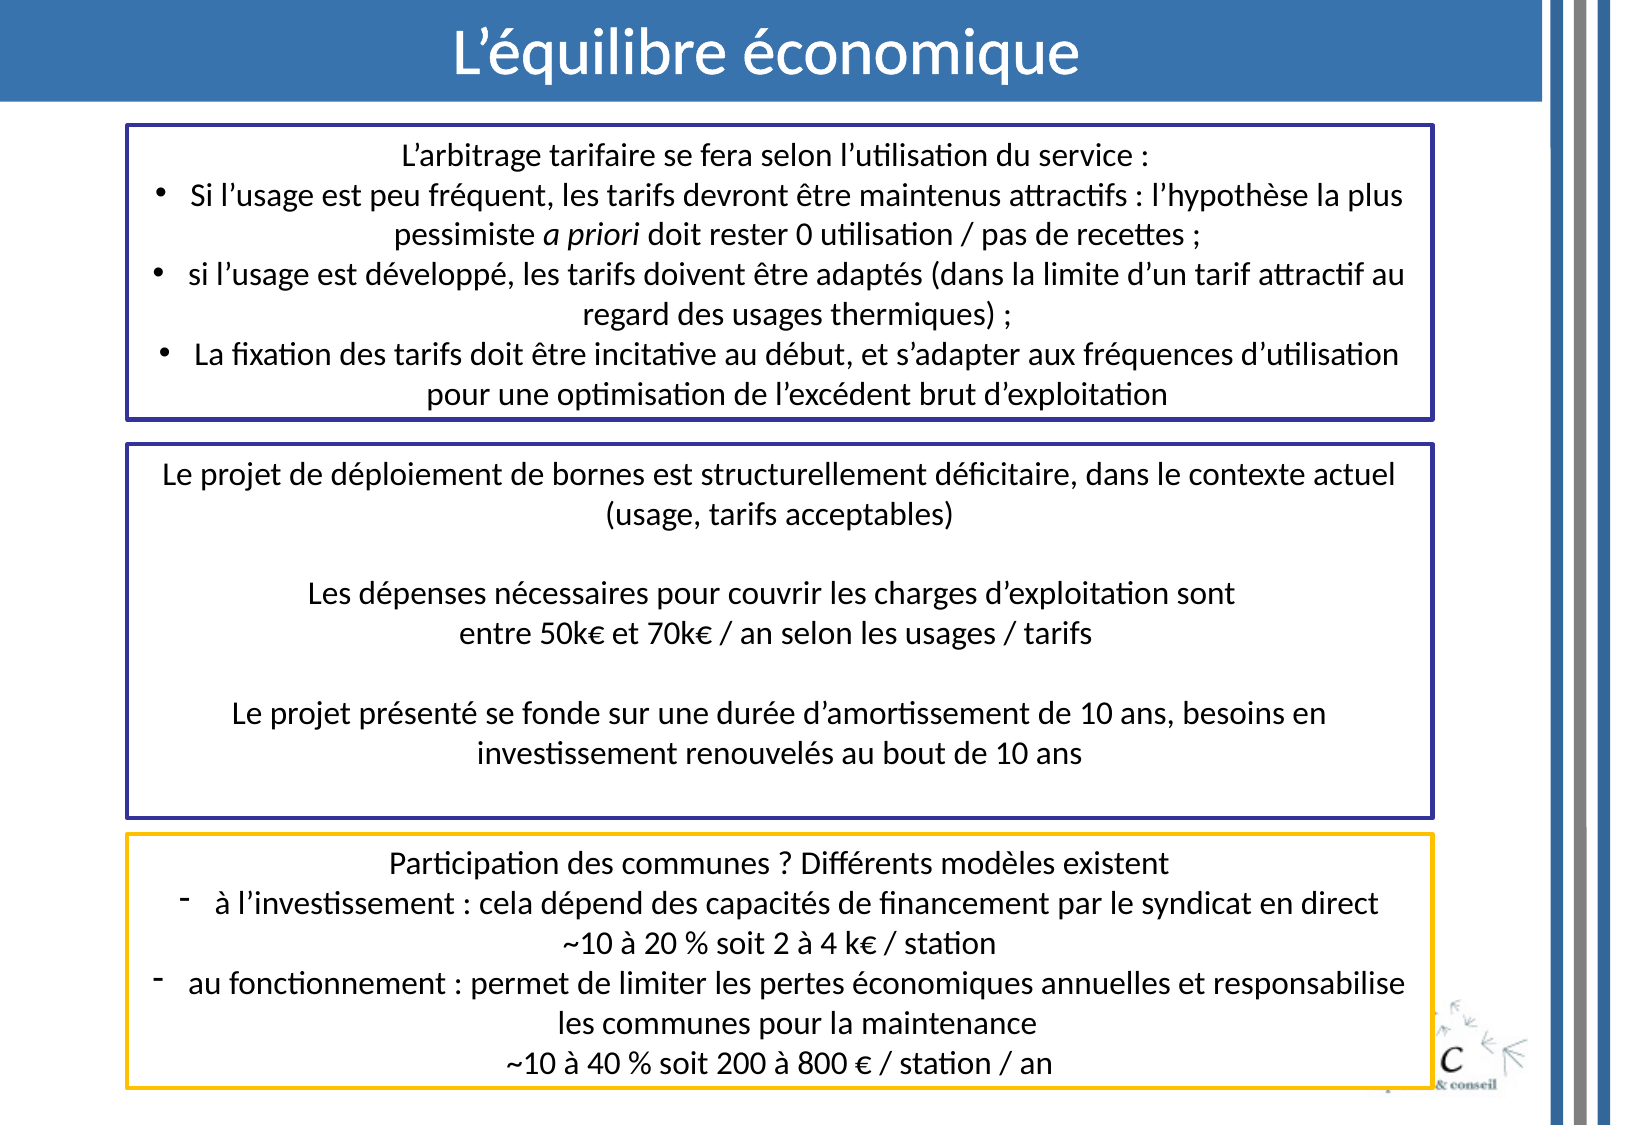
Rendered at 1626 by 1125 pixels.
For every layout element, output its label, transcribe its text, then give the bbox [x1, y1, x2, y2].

text_box Participation des communes ? Différents modèles existent à l’investissement : cela dépend des capacités de financement par le syndicat en direct ~10 à 20 % soit 2 à 4 k€ / station au fonctionnement : permet de limiter les pertes économiques annuelles et responsabilise les communes pour la maintenance ~10 à 40 % soit 200 à 800 € / station / an [125, 832, 1435, 1090]
title L’équilibre économique [0, 0, 1534, 102]
picture [1367, 999, 1528, 1098]
text_box Le projet de déploiement de bornes est structurellement déficitaire, dans le contexte actuel (usage, tarifs acceptables) Les dépenses nécessaires pour couvrir les charges d’exploitation sont entre 50k€ et 70k€ / an selon les usages / tarifs Le projet présenté se fonde sur une durée d’amortissement de 10 ans, besoins en investissement renouvelés au bout de 10 ans [125, 442, 1435, 820]
text_box L’arbitrage tarifaire se fera selon l’utilisation du service : Si l’usage est peu fréquent, les tarifs devront être maintenus attractifs : l’hypothèse la plus pessimiste a priori doit rester 0 utilisation / pas de recettes ; si l’usage est développé, les tarifs doivent être adaptés (dans la limite d’un tarif attractif au regard des usages thermiques) ; La fixation des tarifs doit être incitative au début, et s’adapter aux fréquences d’utilisation pour une optimisation de l’excédent brut d’exploitation [125, 123, 1435, 422]
